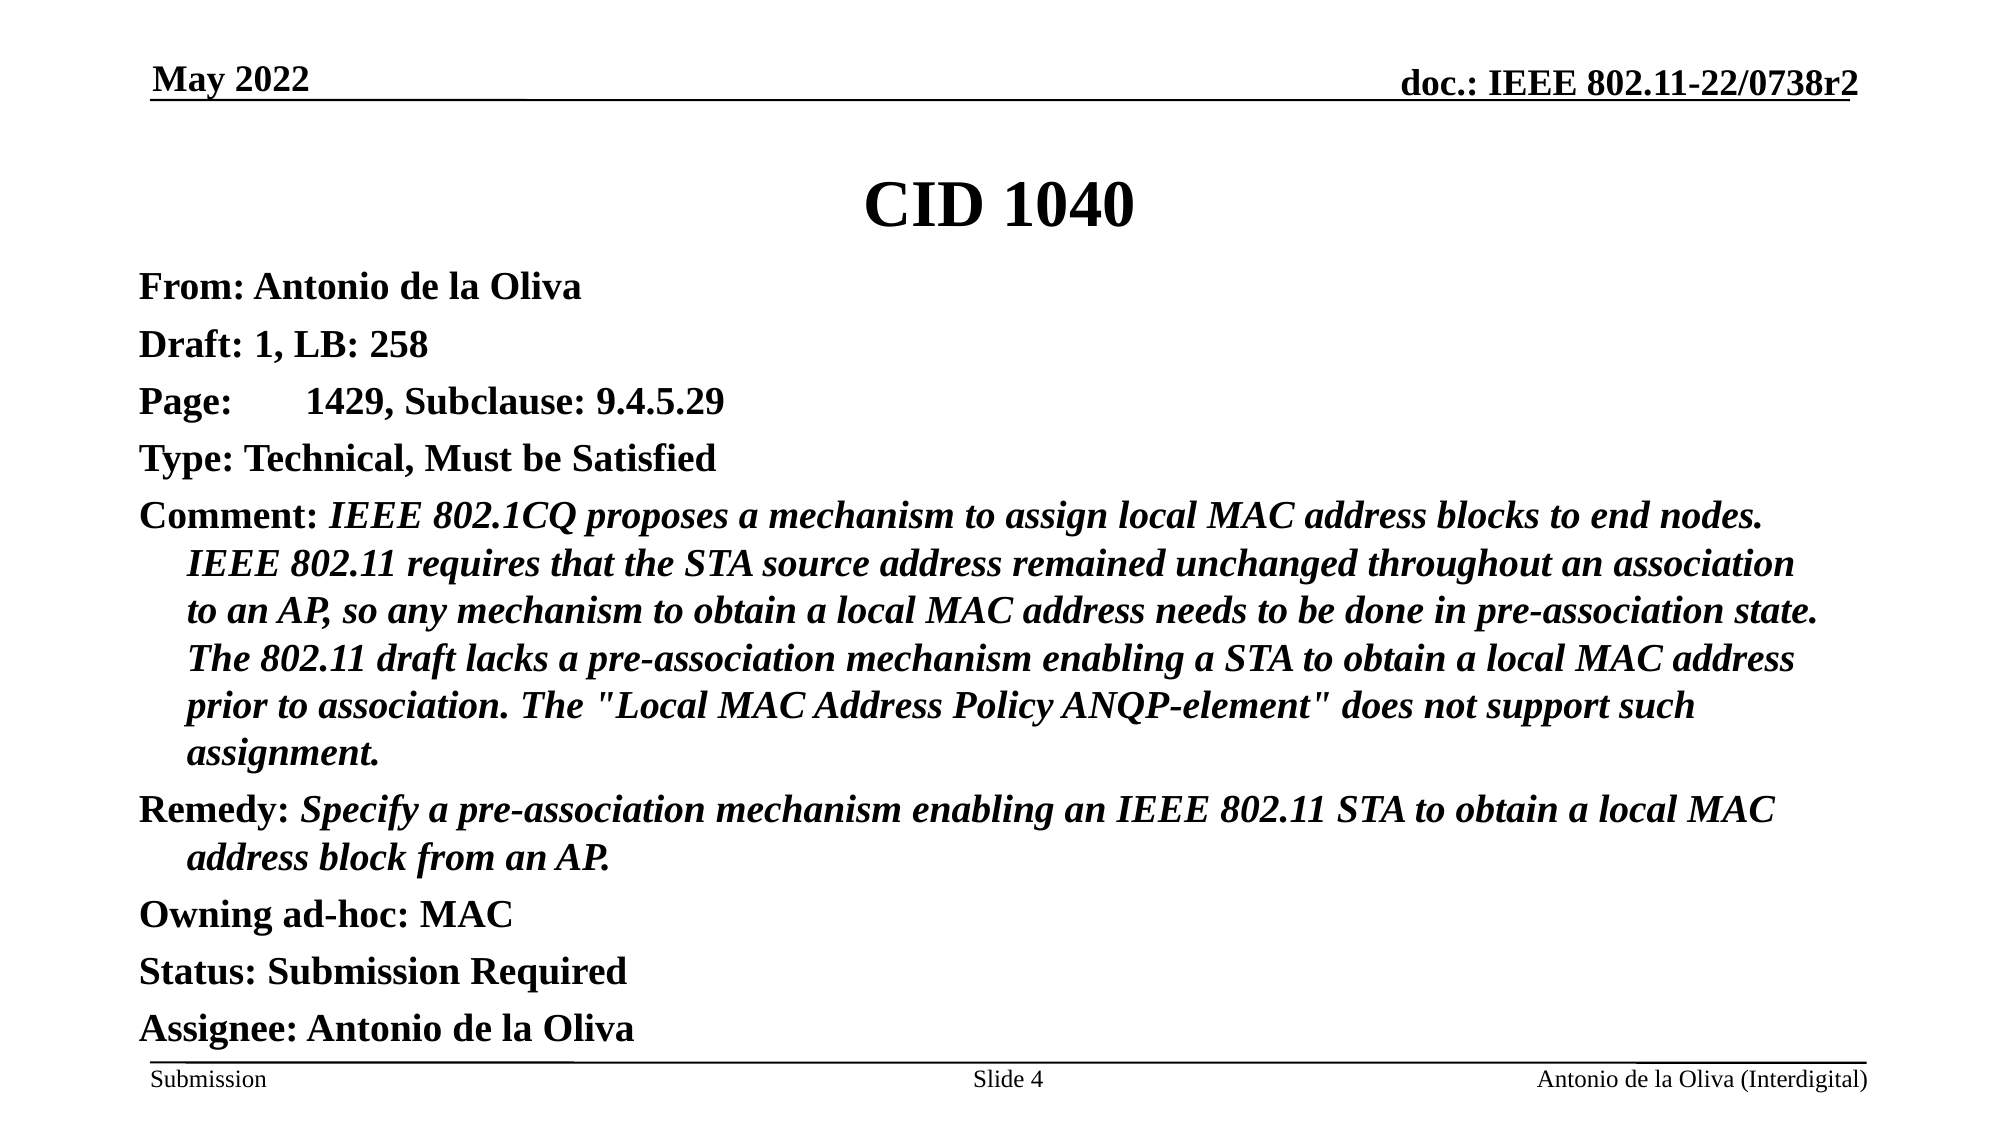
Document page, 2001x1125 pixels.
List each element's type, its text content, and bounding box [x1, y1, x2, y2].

list From: Antonio de la Oliva Draft: 1, LB: 258 Page: 1429, Subclause: 9.4.5.29 Type: Technical, Must be Satisfied Comment: IEEE 802.1CQ proposes a mechanism to assign local MAC address blocks to end nodes. IEEE 802.11 requires that the STA source address remained unchanged throughout an association to an AP, so any mechanism to obtain a local MAC address needs to be done in pre-association state. The 802.11 draft lacks a pre-association mechanism enabling a STA to obtain a local MAC address prior to association. The "Local MAC Address Policy ANQP-element" does not support such assignment. Remedy: Specify a pre-association mechanism enabling an IEEE 802.11 STA to obtain a local MAC address block from an AP. Owning ad-hoc: MAC Status: Submission Required Assignee: Antonio de la Oliva [123, 252, 1849, 1066]
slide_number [152, 54, 563, 100]
title CID 1040 [149, 112, 1850, 288]
footer Antonio de la Oliva (Interdigital) [1171, 1061, 1869, 1093]
slide_number Slide 4 [950, 1061, 1067, 1123]
